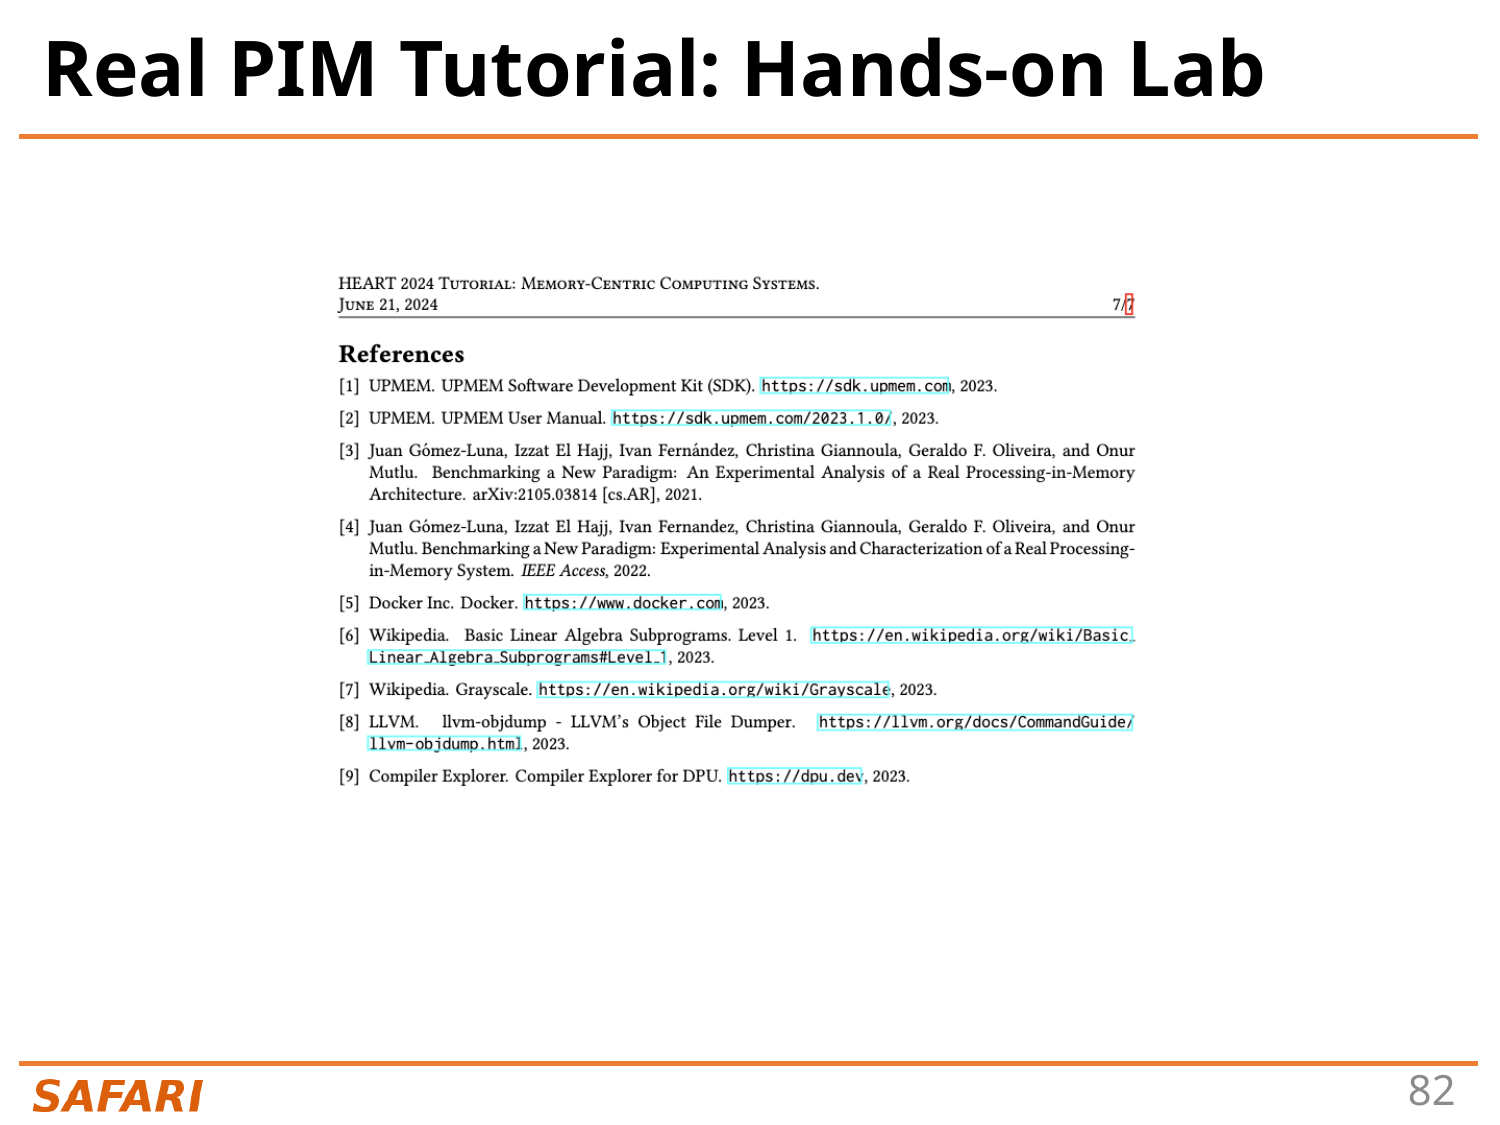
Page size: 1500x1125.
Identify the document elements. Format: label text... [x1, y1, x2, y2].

picture [31, 1070, 209, 1122]
picture [303, 240, 1197, 885]
title Real PIM Tutorial: Hands-on Lab [27, 21, 1487, 122]
